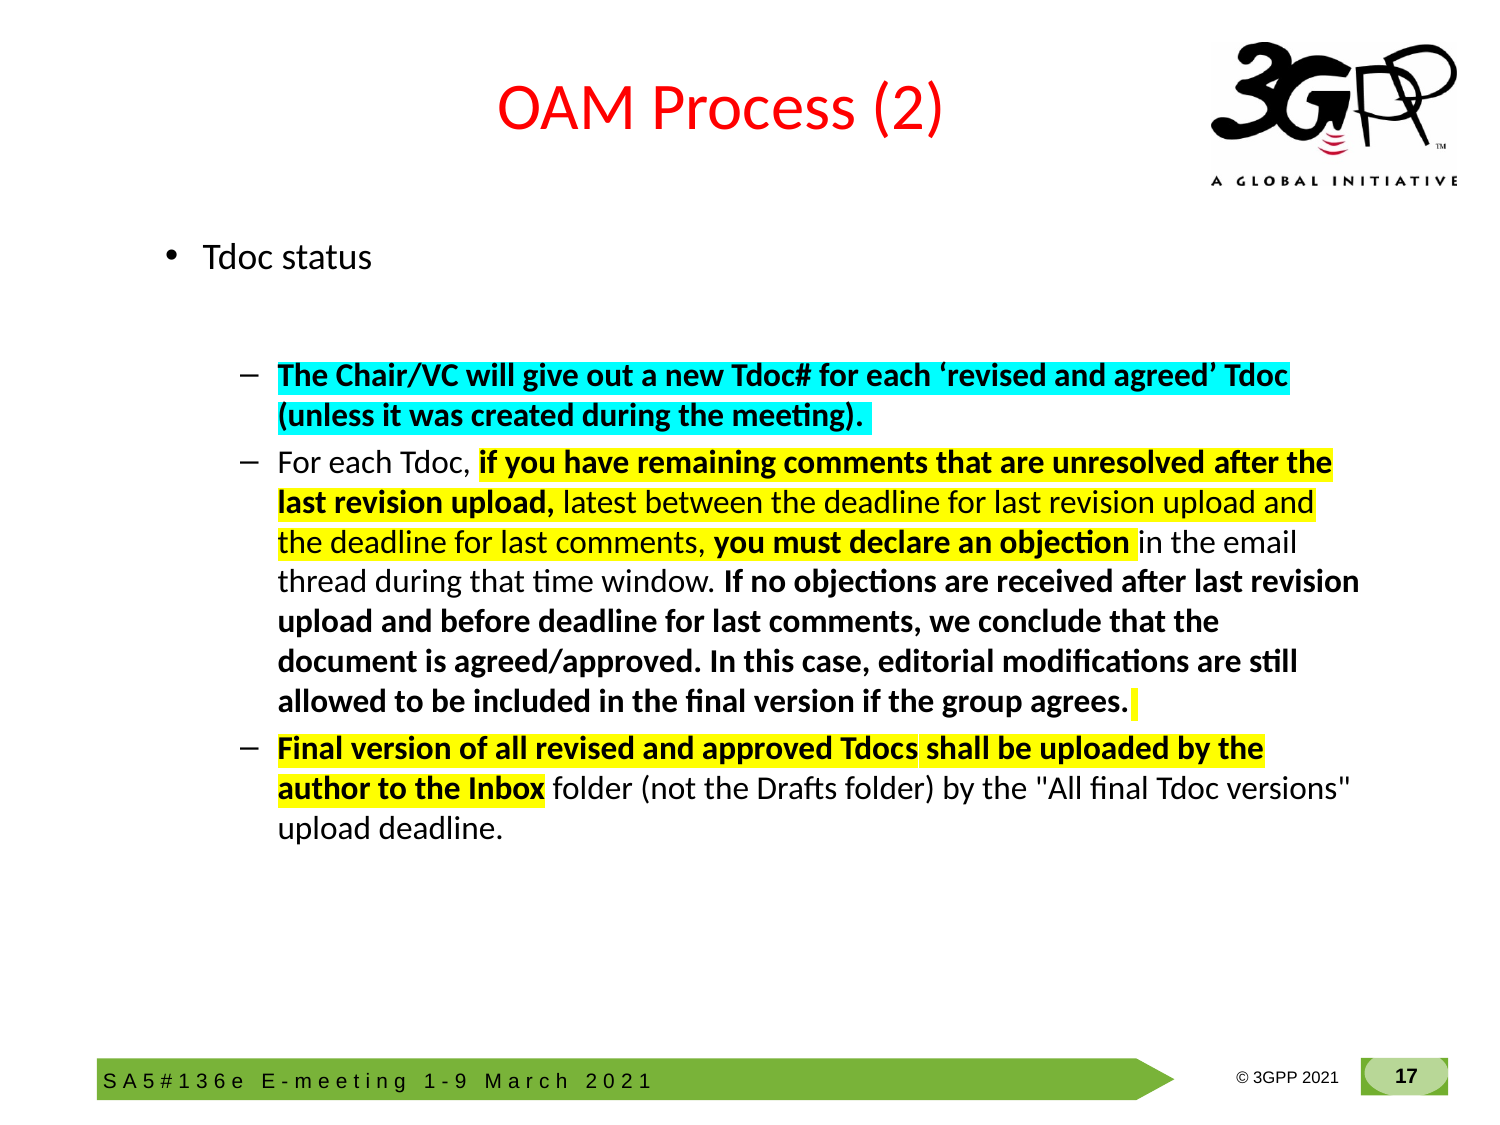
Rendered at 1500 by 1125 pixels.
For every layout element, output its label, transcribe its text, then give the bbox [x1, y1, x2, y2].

picture [1211, 42, 1457, 186]
title OAM Process (2) [161, 62, 1282, 145]
list Tdoc status The Chair/VC will give out a new Tdoc# for each ‘revised and agreed’ Tdoc (unless it was created during the meeting). For each Tdoc, if you have remaining comments that are unresolved after the last revision upload, latest between the deadline for last revision upload and the deadline for last comments, you must declare an objection in the email thread during that time window. If no objections are received after last revision upload and before deadline for last comments, we conclude that the document is agreed/approved. In this case, editorial modifications are still allowed to be included in the final version if the group agrees. Final version of all revised and approved Tdocs shall be uploaded by the author to the Inbox folder (not the Drafts folder) by the "All final Tdoc versions" upload deadline. [0, 224, 1376, 1125]
